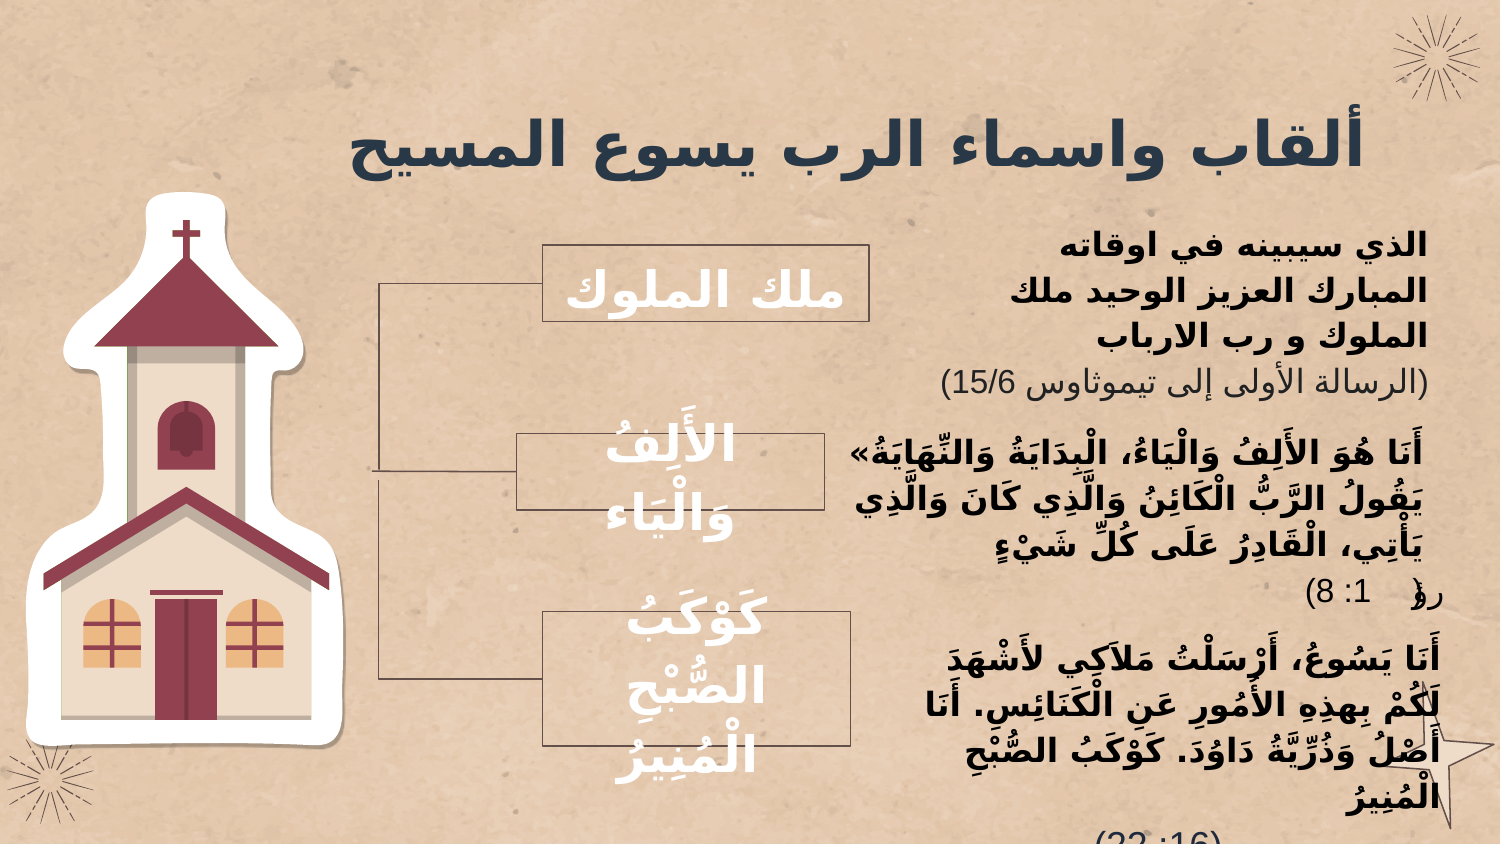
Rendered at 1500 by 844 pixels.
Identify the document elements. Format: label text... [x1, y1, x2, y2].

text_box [542, 611, 1457, 747]
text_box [361, 497, 561, 662]
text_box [367, 294, 554, 459]
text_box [20, 191, 348, 747]
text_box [542, 201, 1445, 322]
title ألقاب واسماء الرب يسوع المسيح [118, 88, 1382, 193]
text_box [516, 409, 1439, 511]
